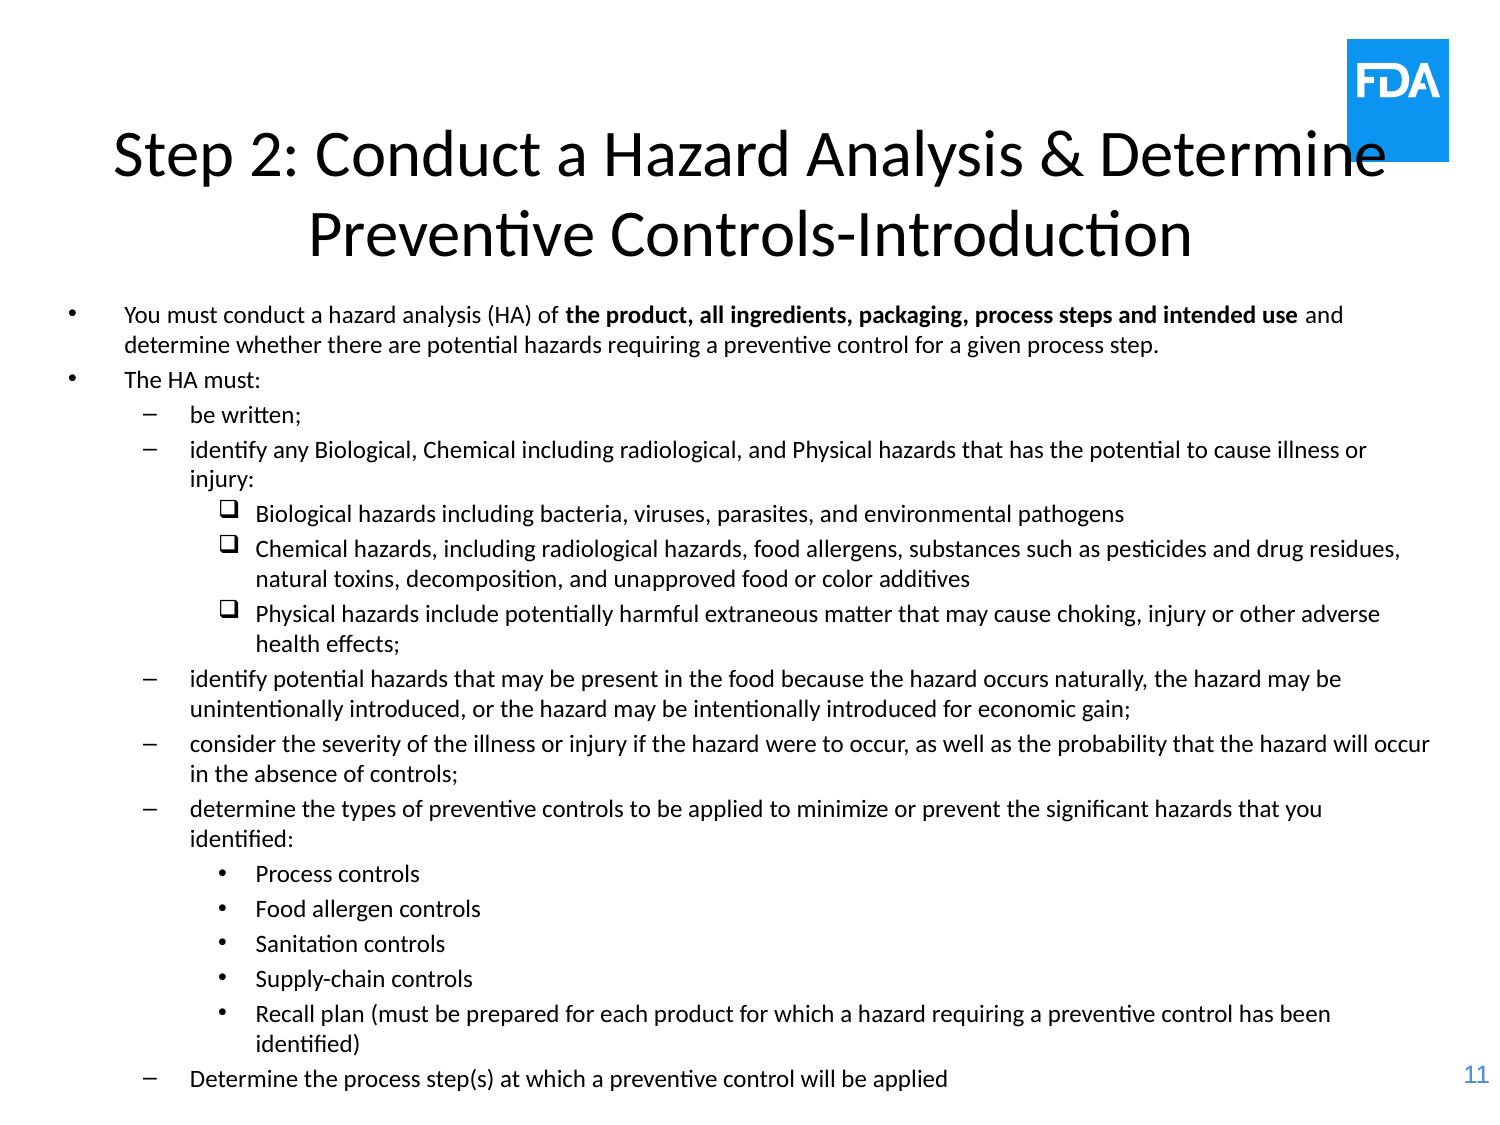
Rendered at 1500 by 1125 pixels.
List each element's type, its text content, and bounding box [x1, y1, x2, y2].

list You must conduct a hazard analysis (HA) of the product, all ingredients, packaging, process steps and intended use and determine whether there are potential hazards requiring a preventive control for a given process step. The HA must: be written; identify any Biological, Chemical including radiological, and Physical hazards that has the potential to cause illness or injury: Biological hazards including bacteria, viruses, parasites, and environmental pathogens Chemical hazards, including radiological hazards, food allergens, substances such as pesticides and drug residues, natural toxins, decomposition, and unapproved food or color additives Physical hazards include potentially harmful extraneous matter that may cause choking, injury or other adverse health effects; identify potential hazards that may be present in the food because the hazard occurs naturally, the hazard may be unintentionally introduced, or the hazard may be intentionally introduced for economic gain; consider the severity of the illness or injury if the hazard were to occur, as well as the probability that the hazard will occur in the absence of controls; determine the types of preventive controls to be applied to minimize or prevent the significant hazards that you identified: Process controls Food allergen controls Sanitation controls Supply-chain controls Recall plan (must be prepared for each product for which a hazard requiring a preventive control has been identified) Determine the process step(s) at which a preventive control will be applied [53, 290, 1449, 1033]
title Step 2: Conduct a Hazard Analysis & Determine Preventive Controls-Introduction [53, 167, 1449, 290]
picture [1347, 39, 1449, 162]
